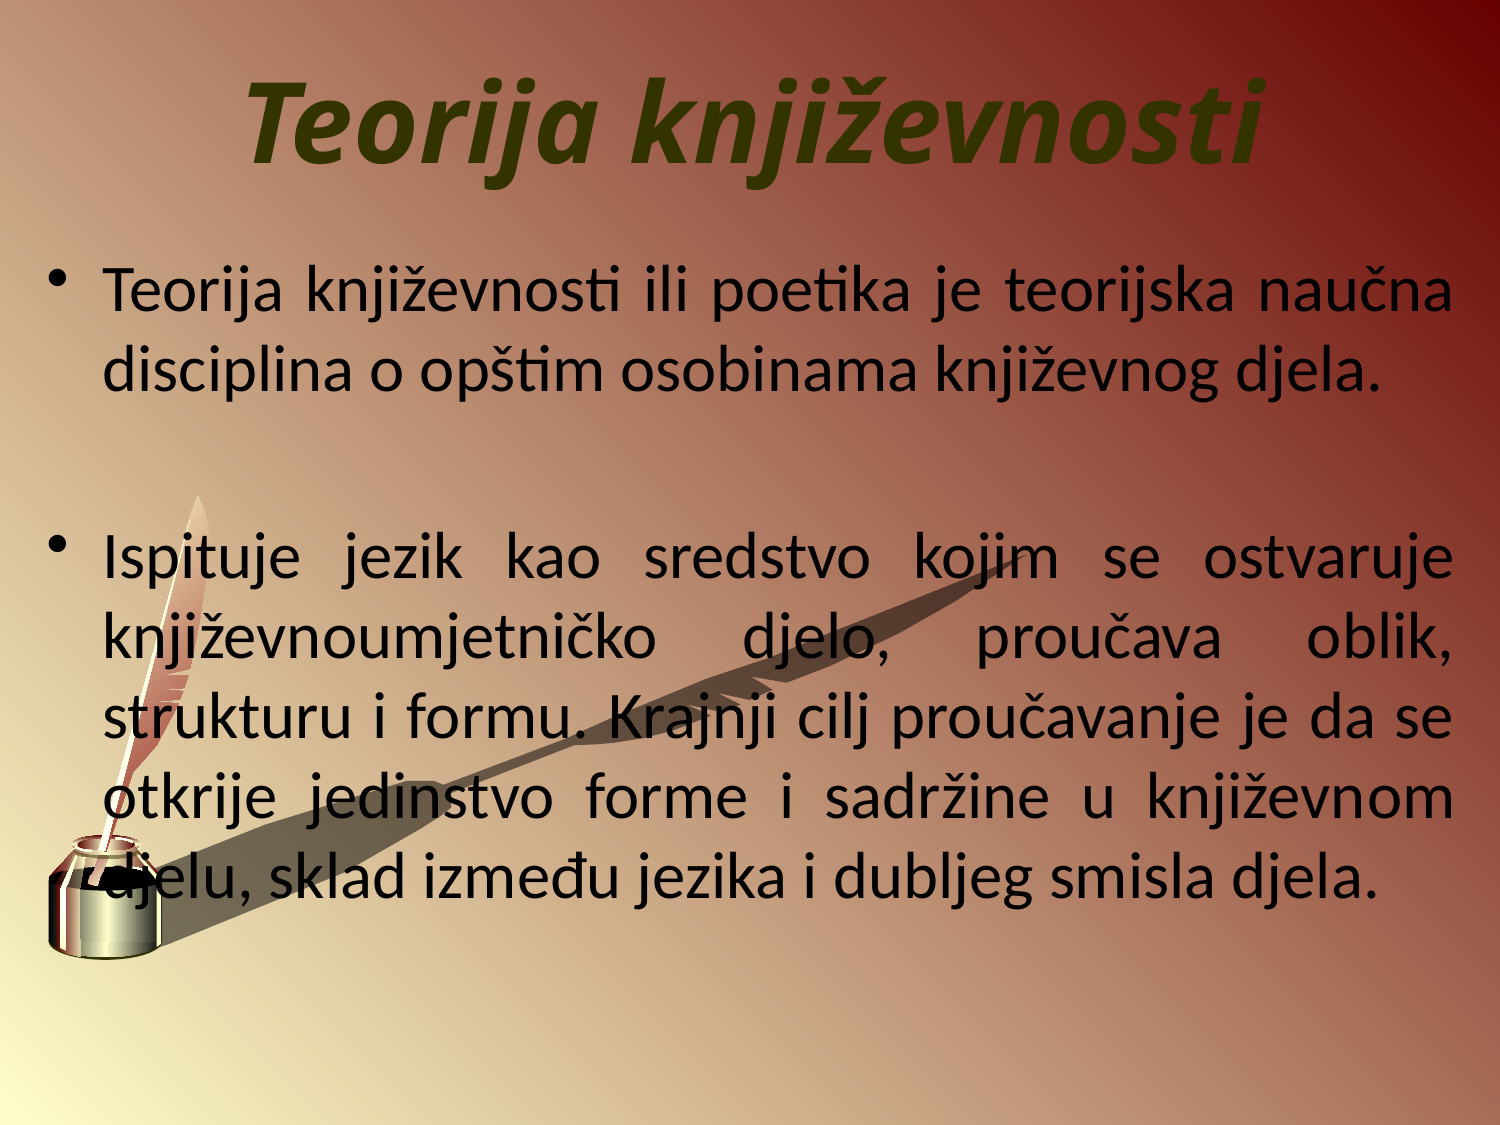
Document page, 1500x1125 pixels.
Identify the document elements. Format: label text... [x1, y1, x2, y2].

title Teorija književnosti [29, 19, 1475, 219]
list Teorija književnosti ili poetika je teorijska naučna disciplina o opštim osobinama književnog djela. Ispituje jezik kao sredstvo kojim se ostvaruje književnoumjetničko djelo, proučava oblik, strukturu i formu. Krajnji cilj proučavanje je da se otkrije jedinstvo forme i sadržine u književnom djelu, sklad između jezika i dubljeg smisla djela. [30, 237, 1472, 1022]
